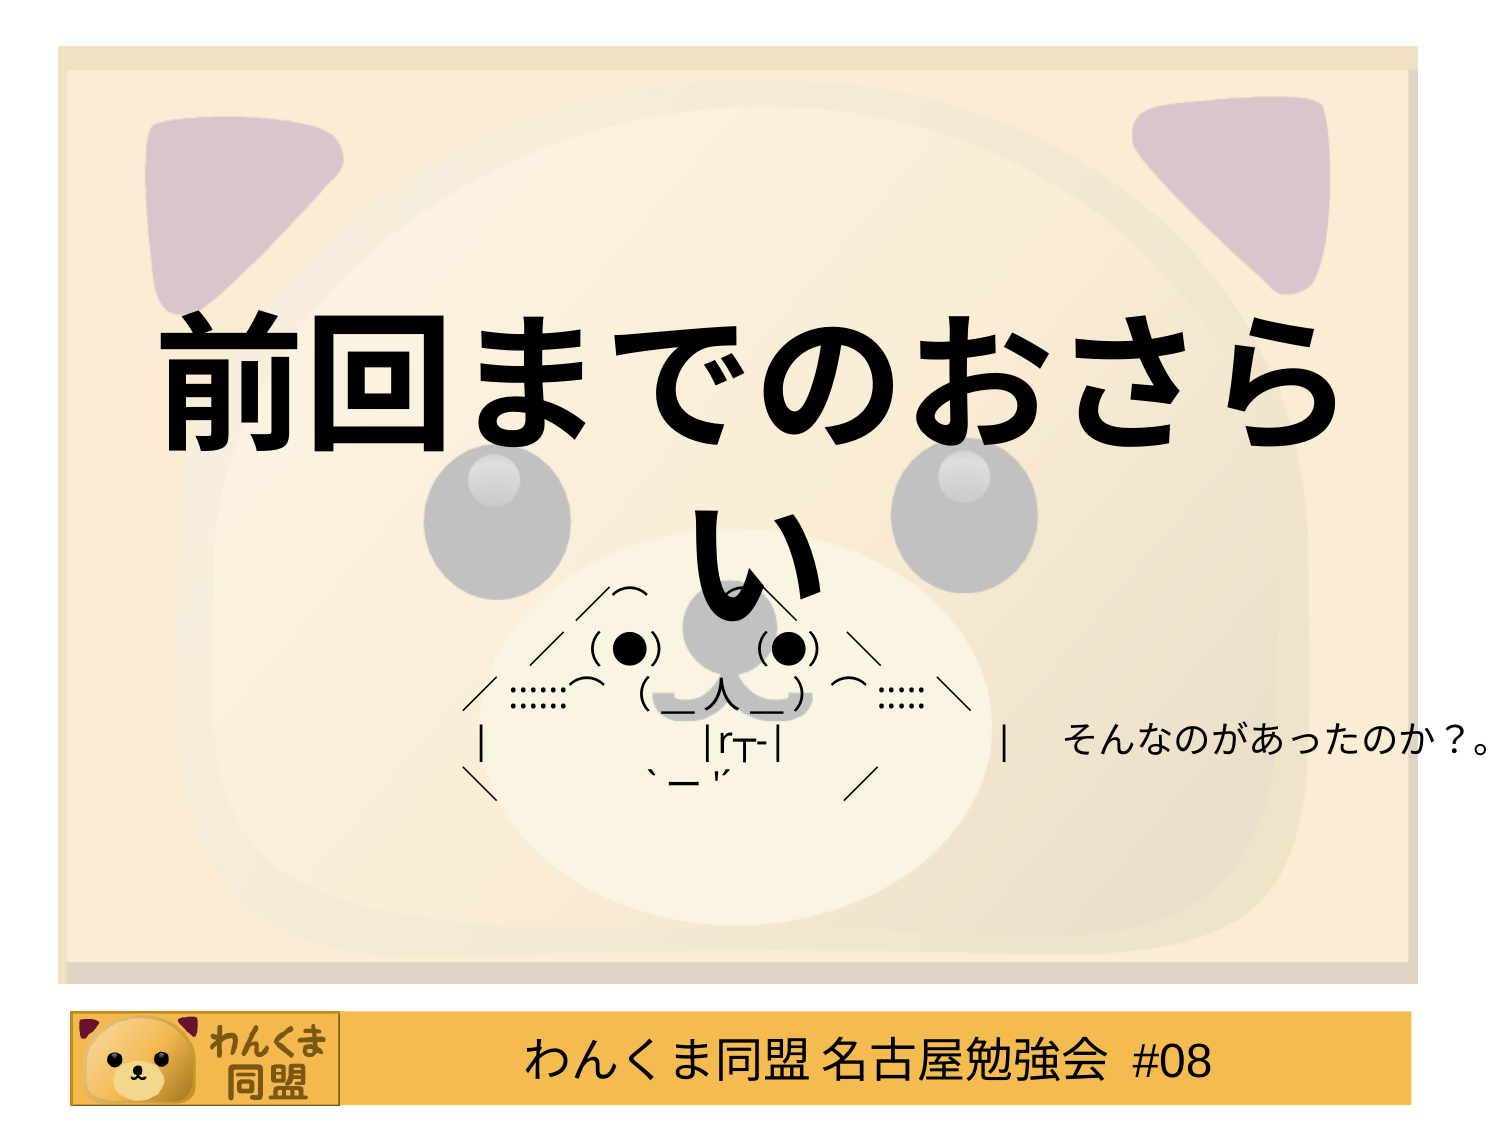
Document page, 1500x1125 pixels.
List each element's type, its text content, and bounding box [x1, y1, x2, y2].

title 前回までのおさらい [116, 280, 1393, 505]
picture [58, 46, 1418, 984]
text_box ／⌒ ⌒＼ ／（ ●） （●）＼ ／::::::⌒（__人__）⌒:::::＼ | |r┬-| | そんなのがあったのか？。 ＼ `ー'´ ／ [401, 574, 1500, 904]
picture [70, 1011, 340, 1106]
